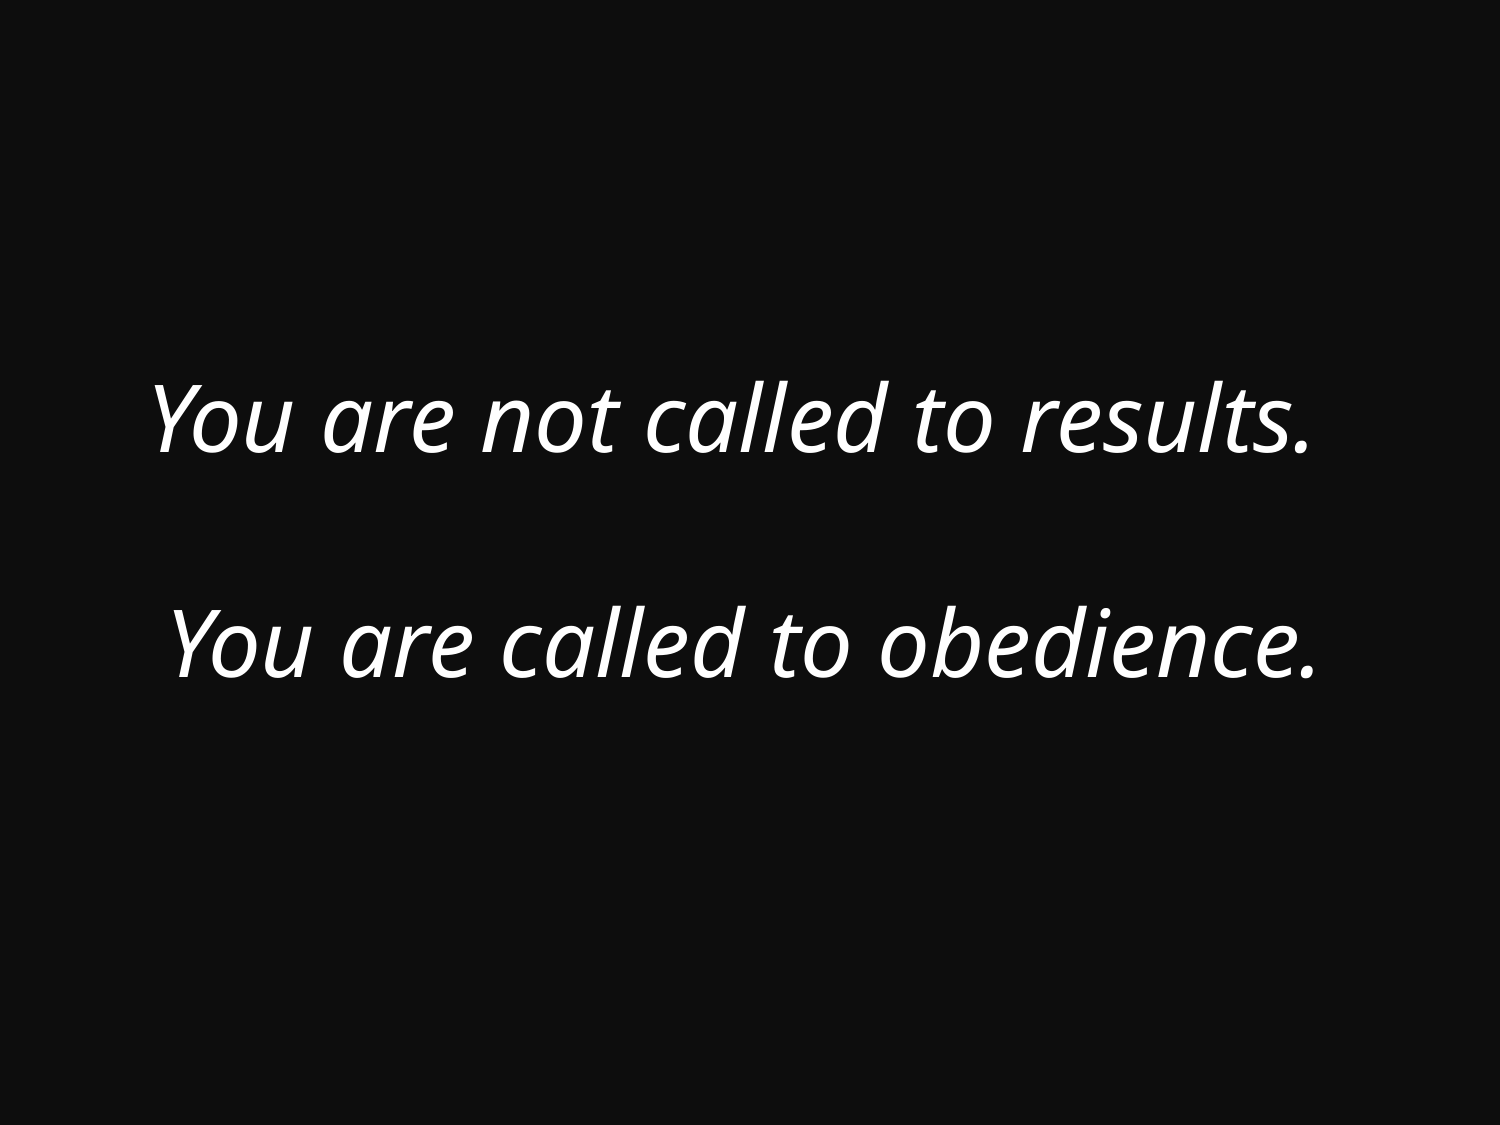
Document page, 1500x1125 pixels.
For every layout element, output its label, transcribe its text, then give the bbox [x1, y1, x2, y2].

text_box You are not called to results. You are called to obedience. [19, 351, 1471, 704]
